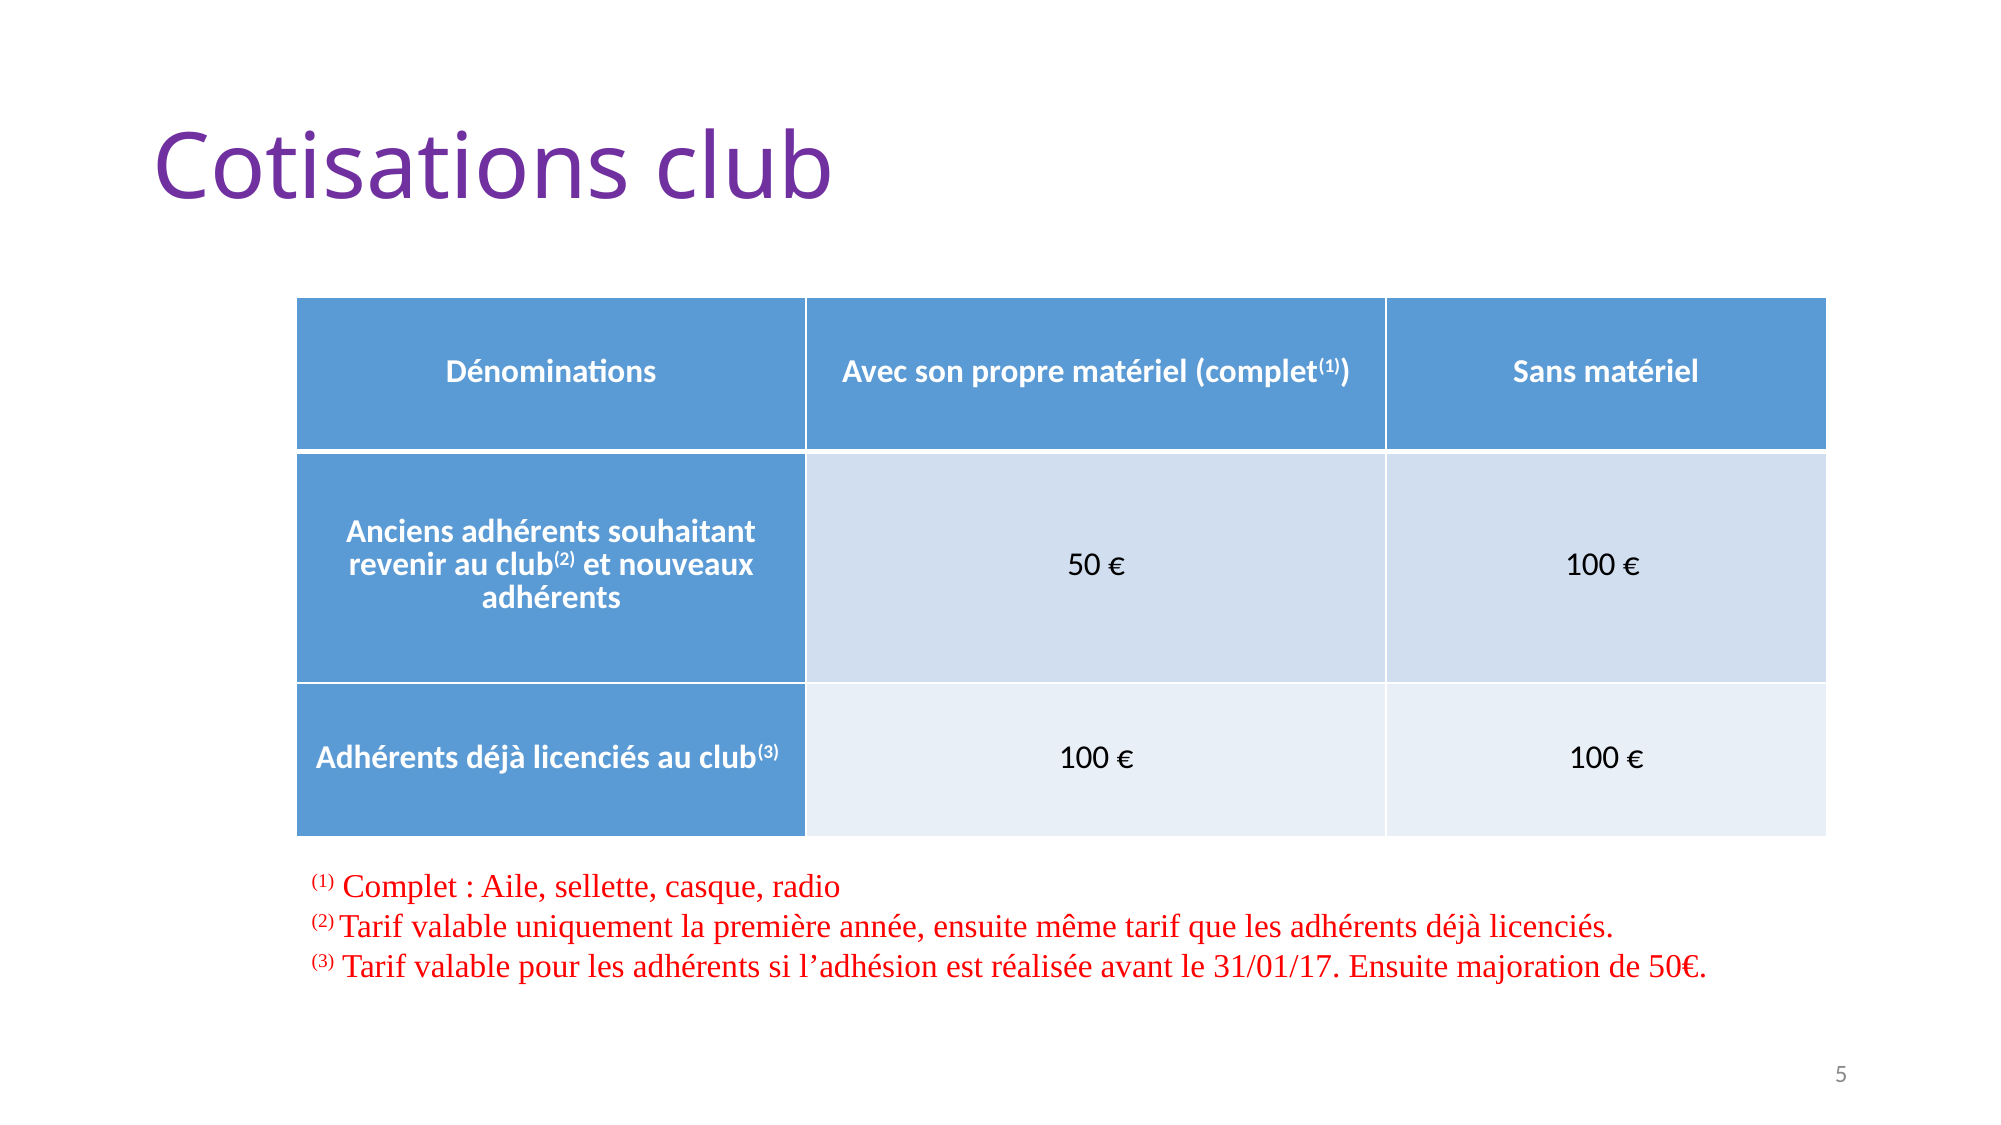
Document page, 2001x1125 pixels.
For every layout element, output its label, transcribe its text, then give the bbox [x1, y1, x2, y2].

table_cell 100 € [807, 684, 1385, 836]
table_cell Adhérents déjà licenciés au club(3) [297, 684, 805, 836]
table_cell Anciens adhérents souhaitant revenir au club(2) et nouveaux adhérents [297, 454, 805, 682]
table_header Avec son propre matériel (complet(1)) [807, 298, 1385, 449]
table_cell 50 € [807, 454, 1385, 682]
slide_number 5 [1412, 1042, 1863, 1103]
table_header Sans matériel [1387, 298, 1826, 449]
table_cell 100 € [1387, 684, 1826, 836]
text_box (1) Complet : Aile, sellette, casque, radio (2) Tarif valable uniquement la première année, ensuite même tarif que les adhérents déjà licenciés. (3) Tarif valable pour les adhérents si l’adhésion est réalisée avant le 31/01/17. Ensuite majoration de 50€. [296, 856, 1827, 992]
table_header Dénominations [297, 298, 805, 449]
table_cell 100 € [1387, 454, 1826, 682]
title Cotisations club [137, 59, 1863, 278]
